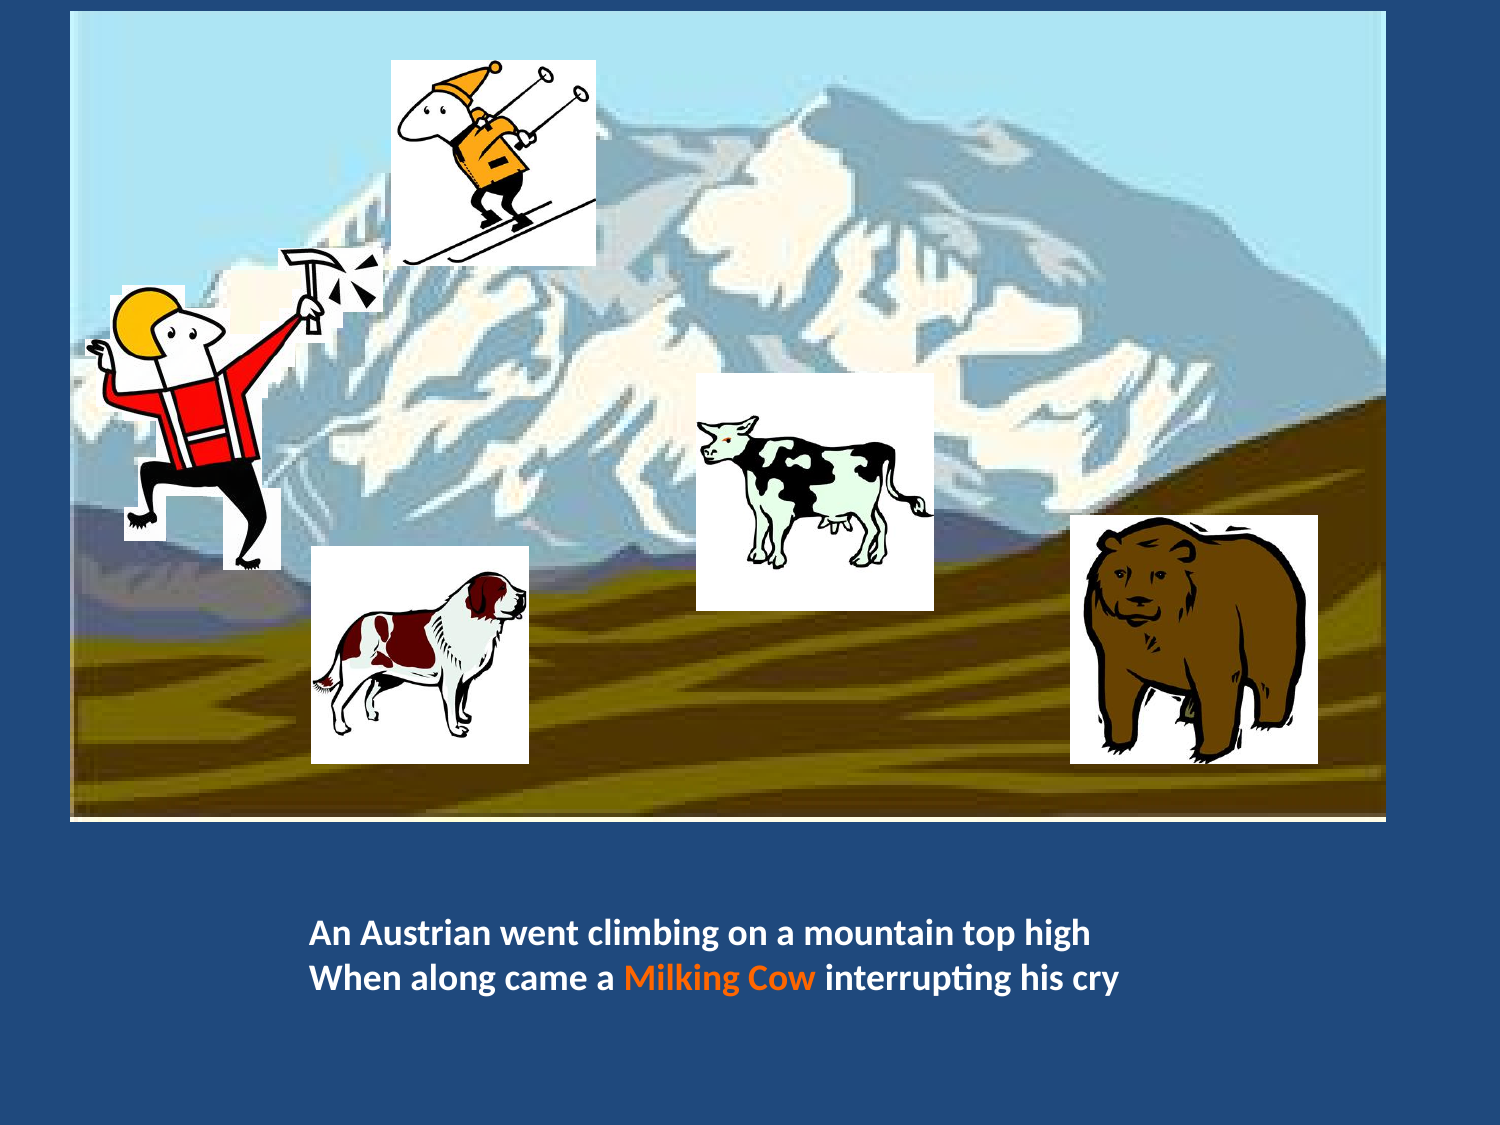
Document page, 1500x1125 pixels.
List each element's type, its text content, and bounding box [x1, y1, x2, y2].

picture [69, 3, 1386, 822]
text_box An Austrian went climbing on a mountain top high When along came a Milking Cow interrupting his cry [293, 912, 1194, 1006]
